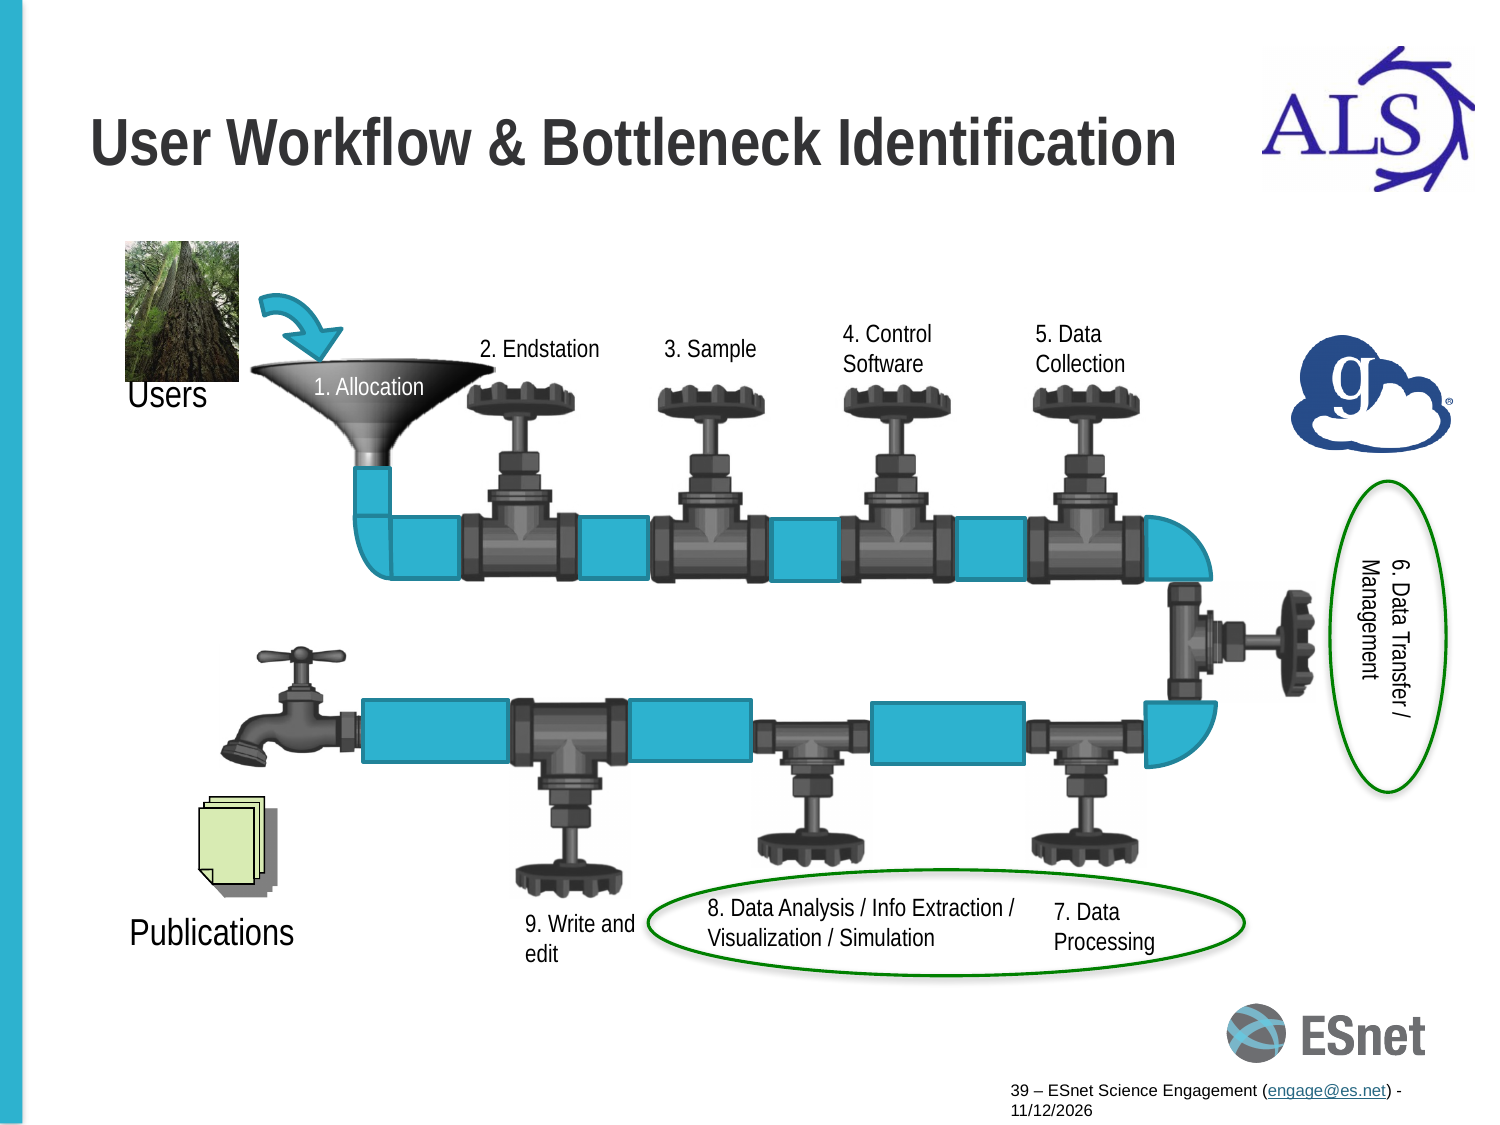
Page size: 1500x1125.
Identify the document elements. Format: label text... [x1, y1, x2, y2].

text_box [1143, 700, 1218, 769]
picture [1226, 1003, 1425, 1063]
text_box [352, 513, 394, 581]
text_box 9. Write and edit [510, 900, 653, 976]
text_box [199, 796, 265, 884]
picture [1024, 383, 1146, 585]
picture [124, 241, 239, 382]
text_box [647, 868, 1246, 977]
picture [508, 697, 631, 899]
text_box 4. Control Software [828, 309, 989, 385]
text_box 2. Endstation [465, 325, 649, 370]
text_box [258, 293, 344, 356]
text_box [750, 718, 873, 868]
title User Workflow & Bottleneck Identification [75, 45, 1425, 233]
picture [1261, 46, 1475, 192]
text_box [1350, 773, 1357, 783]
text_box Publications [114, 901, 349, 961]
text_box Users [112, 362, 243, 423]
picture [249, 358, 581, 582]
text_box [585, 515, 644, 581]
text_box [962, 516, 1018, 582]
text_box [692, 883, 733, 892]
text_box 5. Data Collection [1020, 309, 1170, 385]
picture [649, 382, 771, 585]
text_box [1150, 514, 1214, 582]
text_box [1166, 581, 1316, 703]
text_box [1329, 480, 1447, 794]
text_box [353, 475, 392, 514]
text_box [383, 698, 505, 764]
text_box 3. Sample [649, 325, 828, 370]
picture [219, 644, 379, 769]
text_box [1025, 718, 1147, 868]
text_box [633, 698, 753, 763]
picture [1291, 335, 1459, 454]
text_box [393, 515, 453, 581]
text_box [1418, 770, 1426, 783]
picture [835, 382, 958, 585]
text_box [870, 701, 1026, 766]
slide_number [995, 1084, 1485, 1115]
text_box [776, 517, 830, 583]
